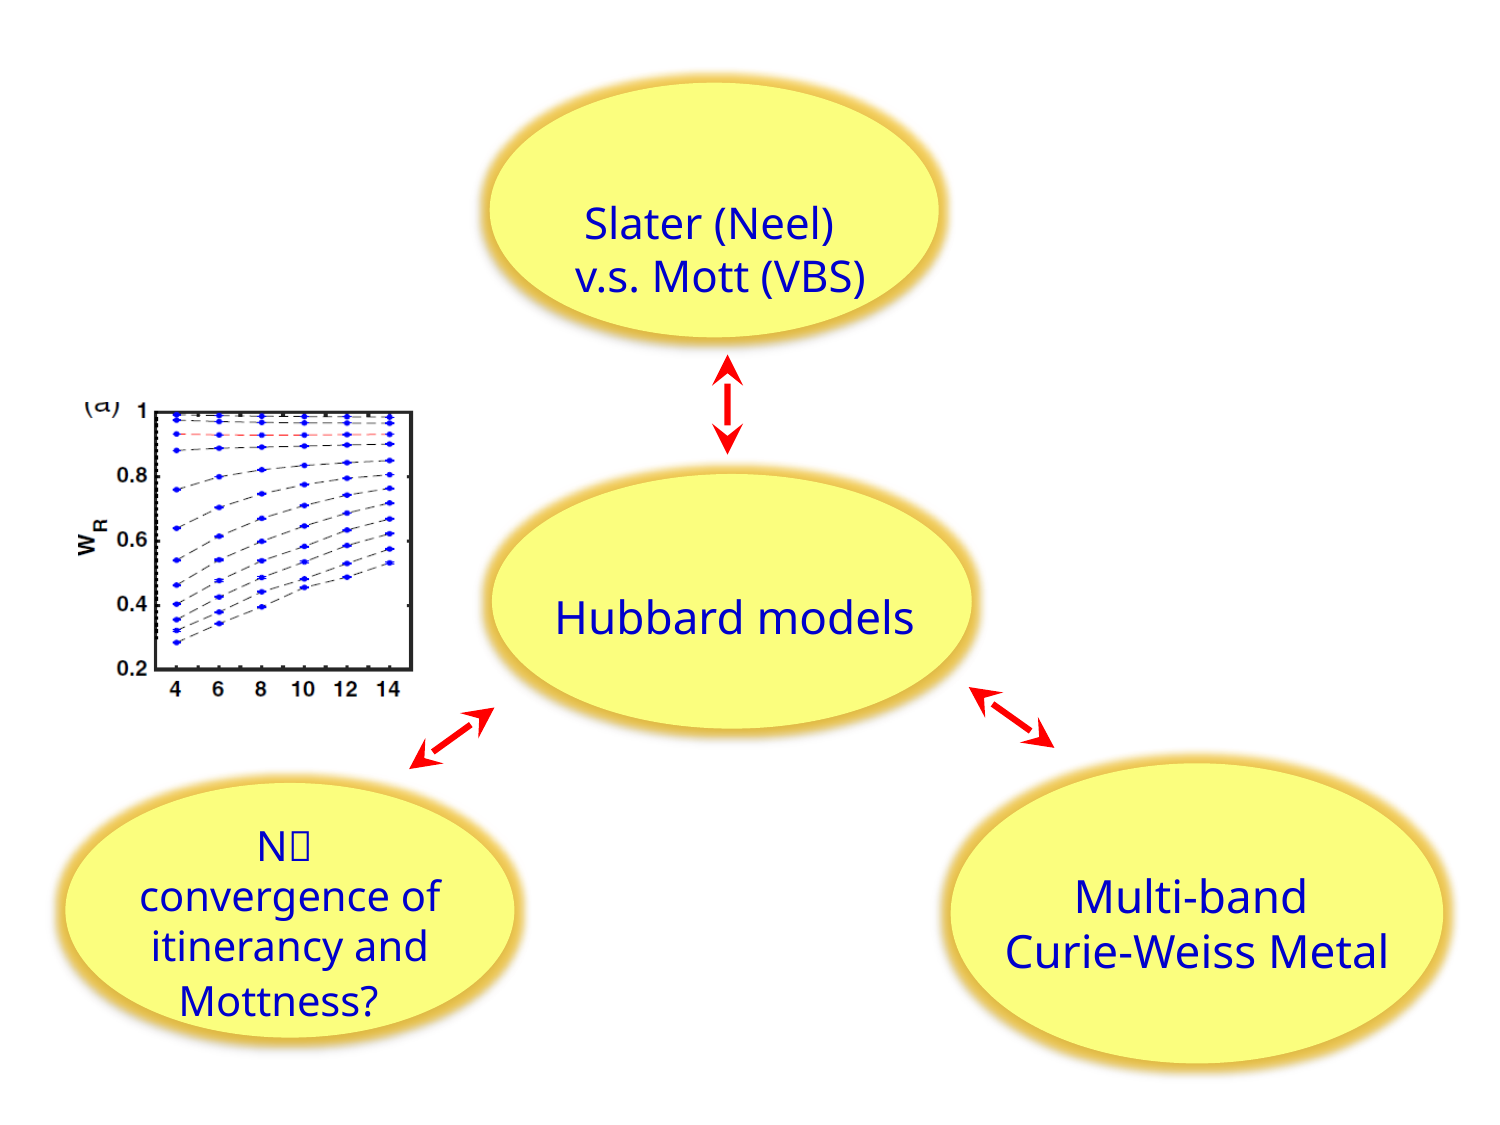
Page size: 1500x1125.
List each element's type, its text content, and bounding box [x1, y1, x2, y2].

text_box [717, 354, 738, 376]
text_box [717, 434, 738, 455]
text_box [471, 707, 495, 728]
text_box Multi-band Curie-Weiss Metal [981, 860, 1413, 986]
text_box [491, 473, 973, 730]
text_box [409, 748, 432, 770]
text_box Hubbard models [529, 581, 940, 652]
text_box [64, 782, 516, 1039]
text_box [968, 687, 992, 708]
text_box [949, 762, 1444, 1065]
picture [65, 402, 434, 708]
text_box [1031, 727, 1055, 748]
text_box [488, 81, 940, 339]
